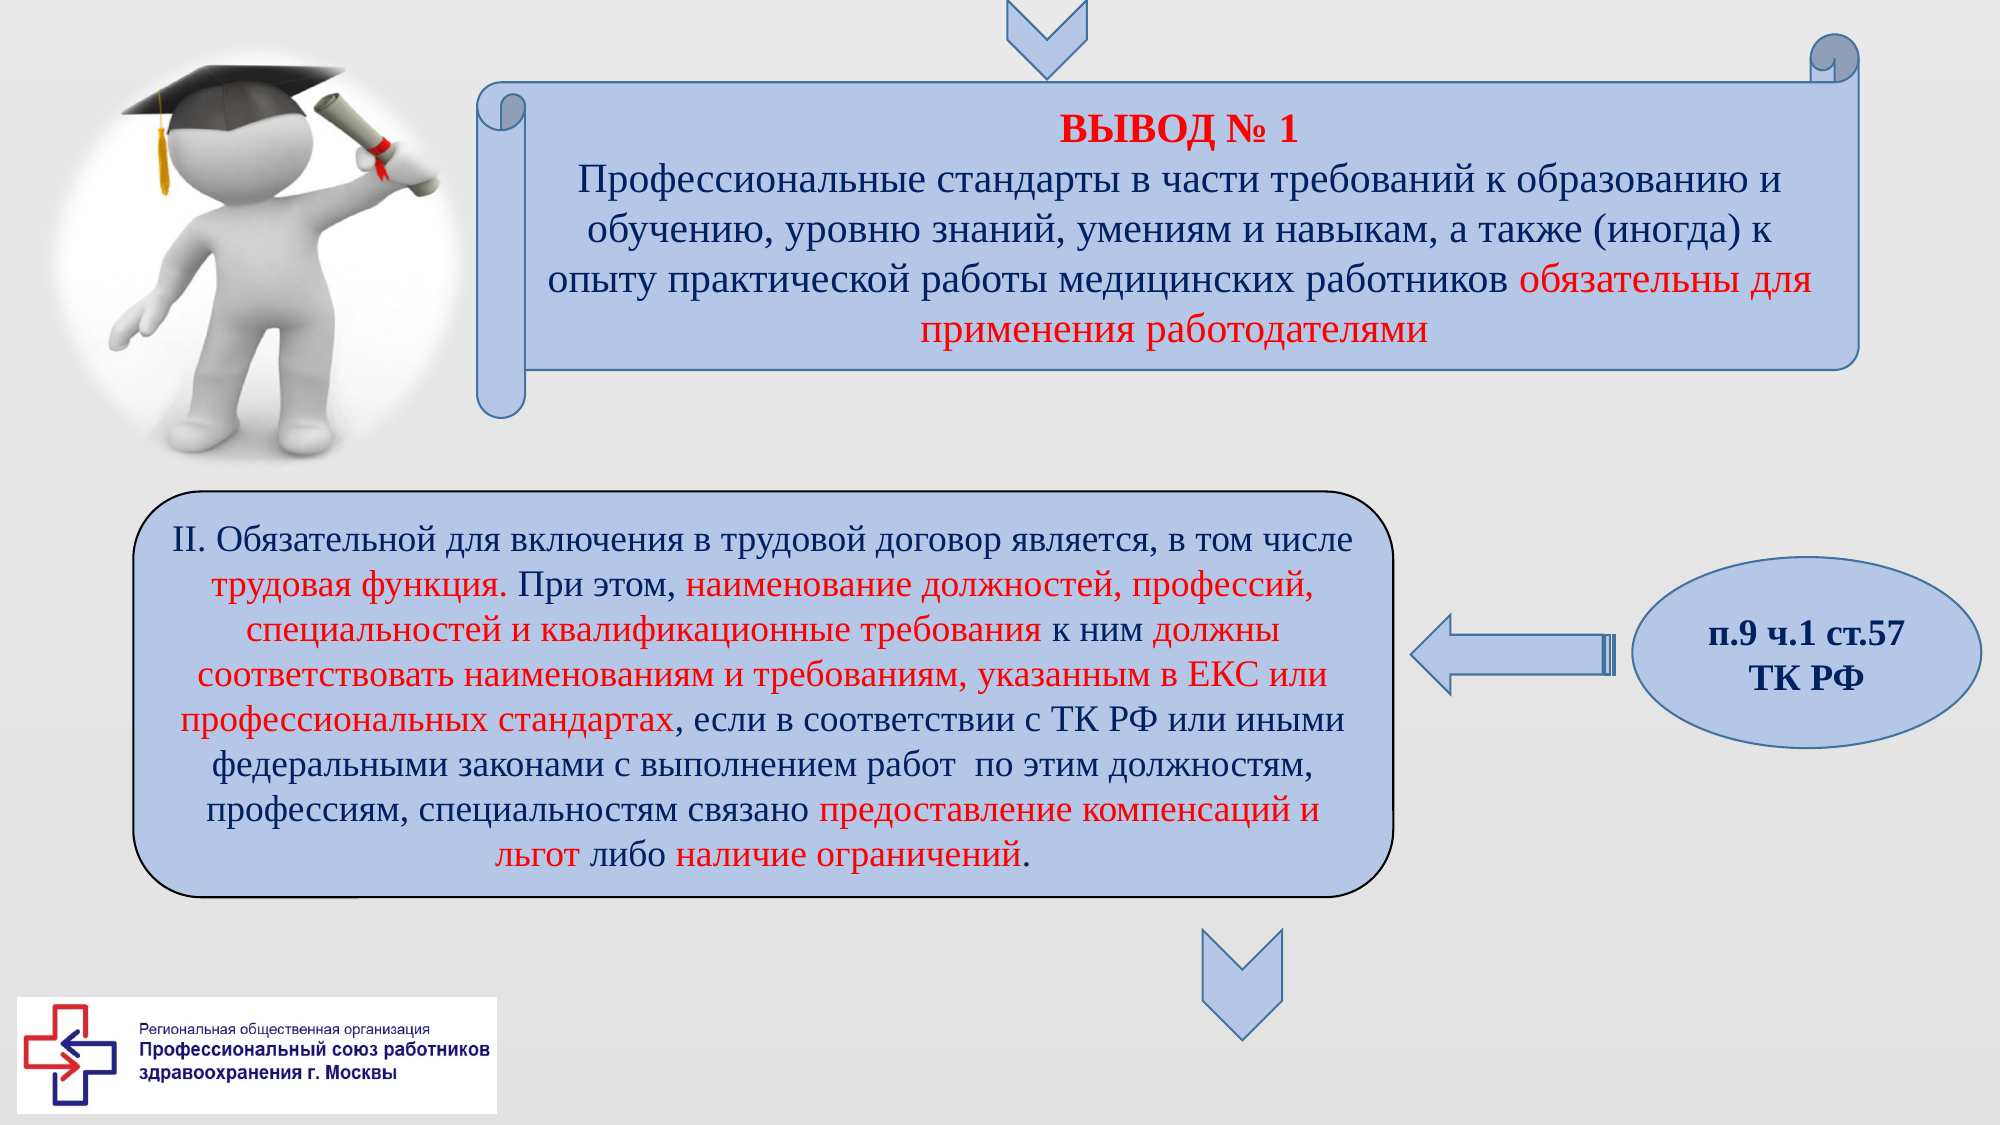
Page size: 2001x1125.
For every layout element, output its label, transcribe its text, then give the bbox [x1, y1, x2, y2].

text_box [1409, 612, 1611, 697]
text_box [1006, 0, 1088, 81]
text_box [1201, 927, 1284, 1042]
picture [36, 34, 477, 492]
text_box [1612, 634, 1616, 676]
text_box п.9 ч.1 ст.57 ТК РФ [1631, 556, 1983, 750]
picture [17, 997, 497, 1114]
text_box ВЫВОД № 1 Профессиональные стандарты в части требований к образованию и обучению, уровню знаний, умениям и навыкам, а также (иногда) к опыту практической работы медицинских работников обязательны для применения работодателями [477, 33, 1860, 419]
text_box II. Обязательной для включения в трудовой договор является, в том числе трудовая функция. При этом, наименование должностей, профессий, специальностей и квалификационные требования к ним должны соответствовать наименованиям и требованиям, указанным в ЕКС или профессиональных стандартах, если в соответствии с ТК РФ или иными федеральными законами с выполнением работ по этим должностям, профессиям, специальностям связано предоставление компенсаций и льгот либо наличие ограничений. [132, 490, 1395, 899]
